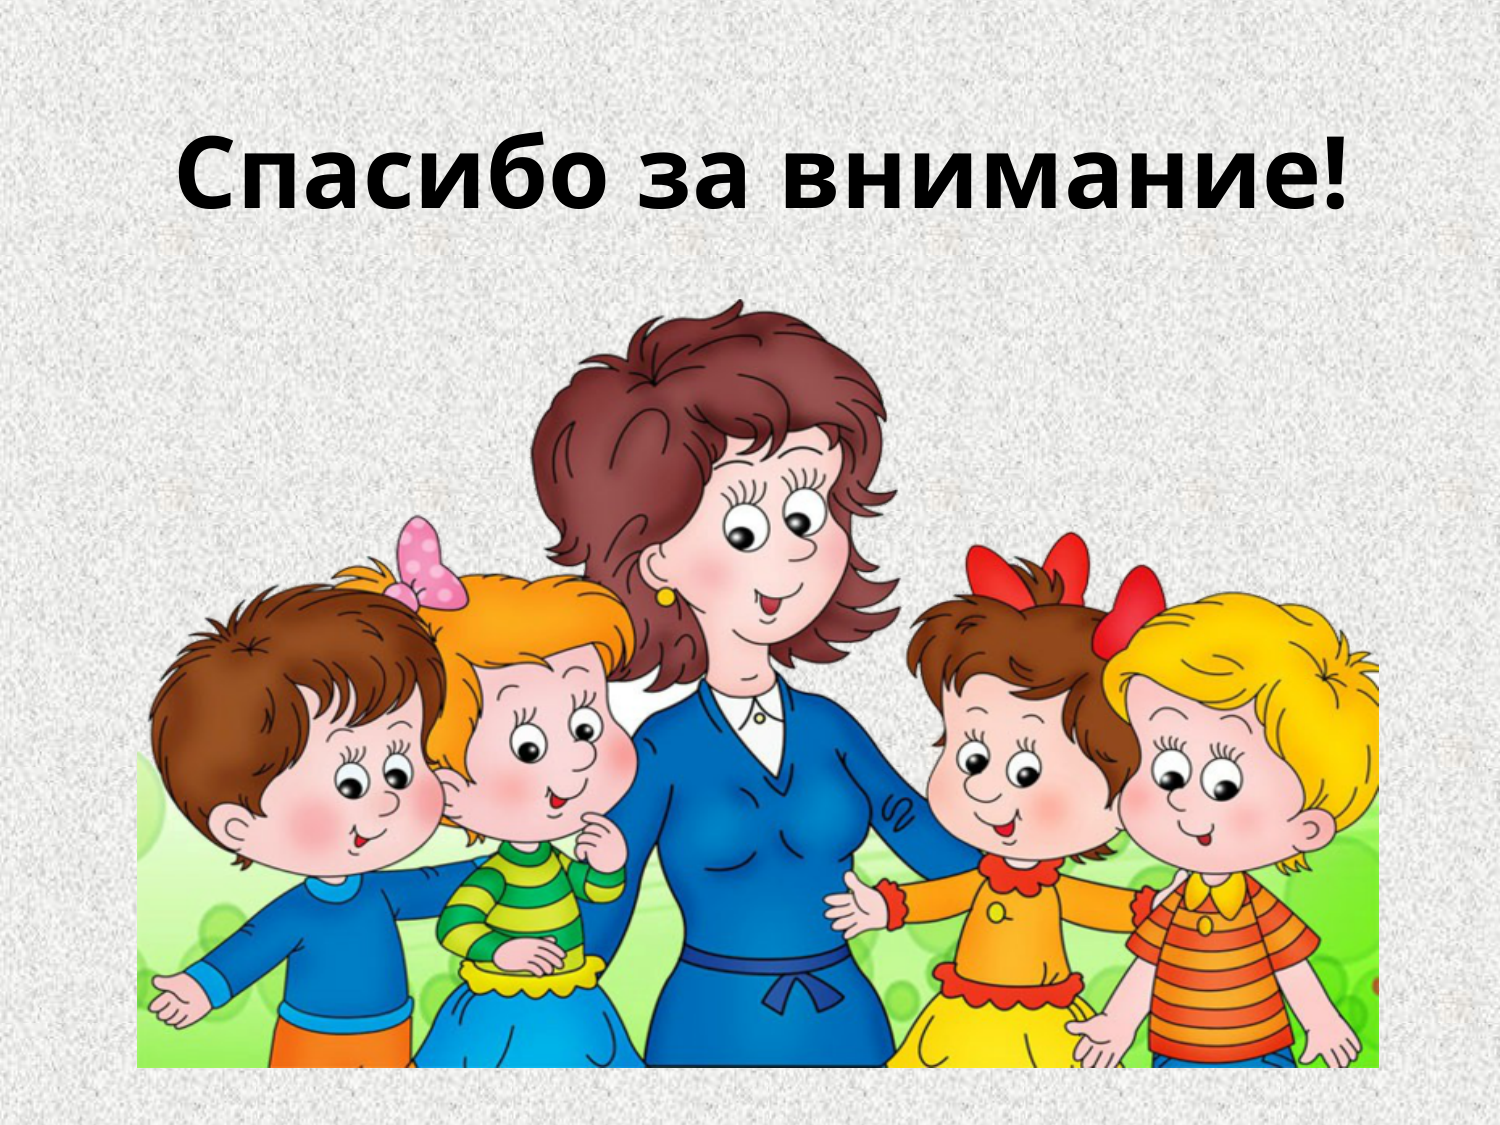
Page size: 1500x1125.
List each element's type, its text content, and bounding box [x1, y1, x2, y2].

picture [0, 0, 1500, 1125]
title Спасибо за внимание! [87, 75, 1438, 263]
